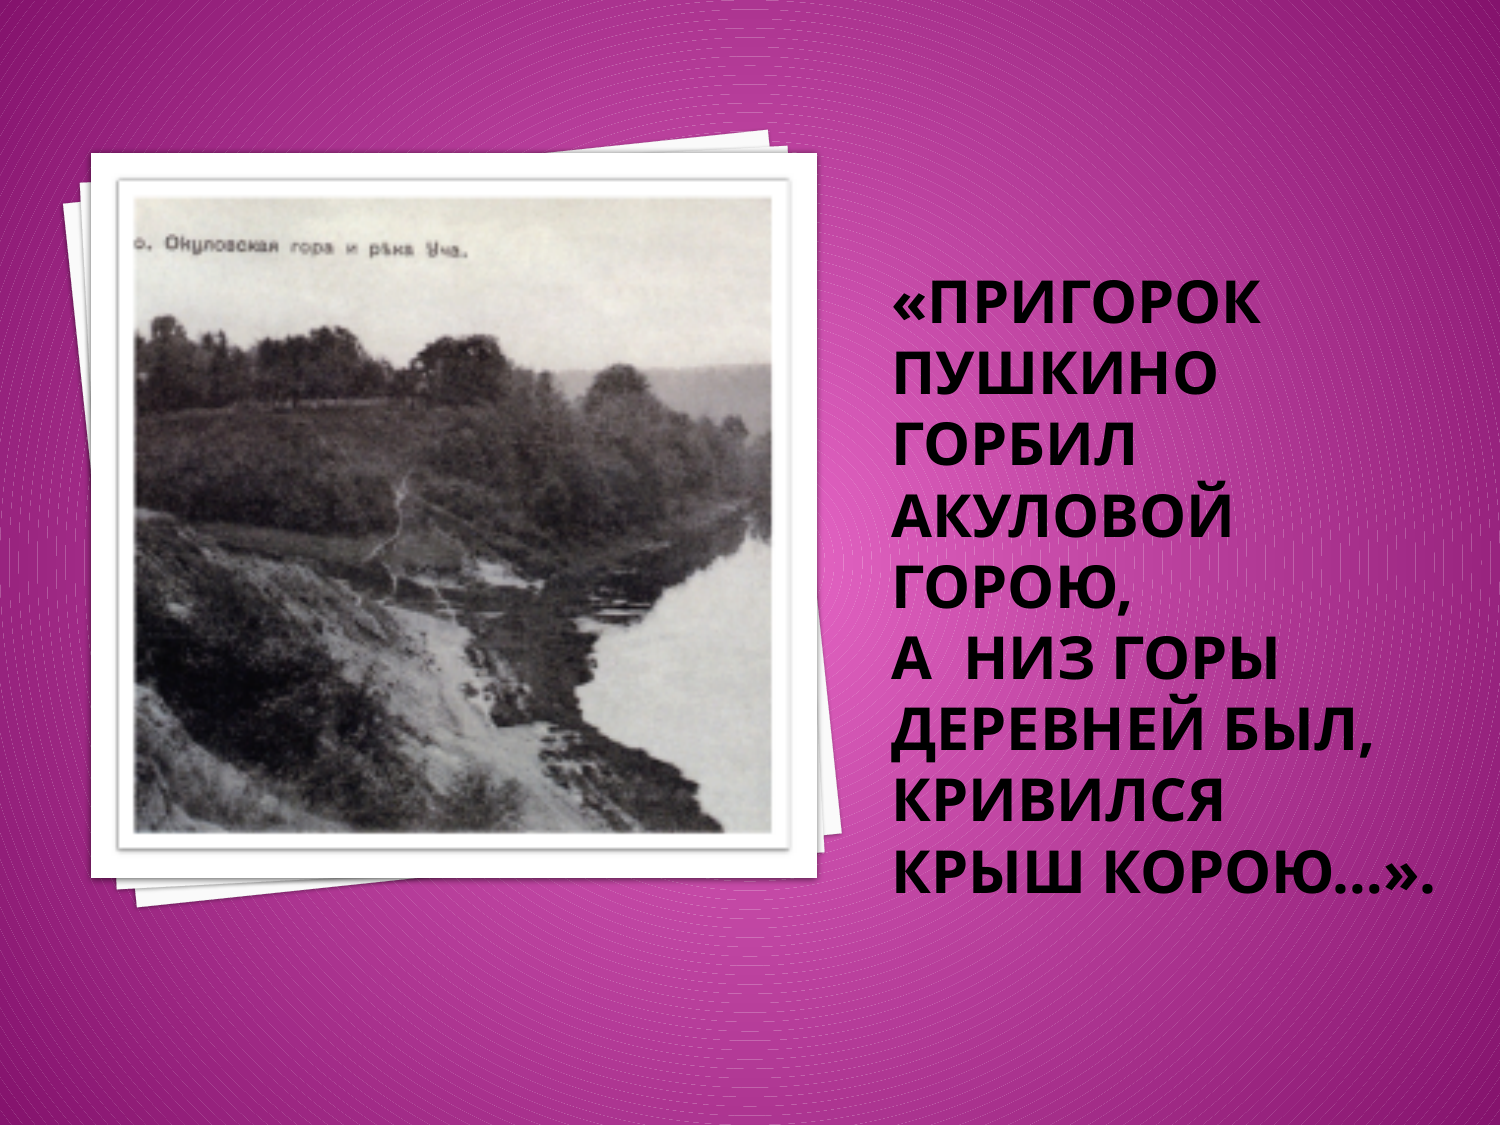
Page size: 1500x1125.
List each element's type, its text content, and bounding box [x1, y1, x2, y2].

picture [108, 170, 800, 861]
title «Пригорок Пушкино горбил Акуловой горою, А низ горы деревней был, кривился крыш корою…». [884, 255, 1447, 905]
